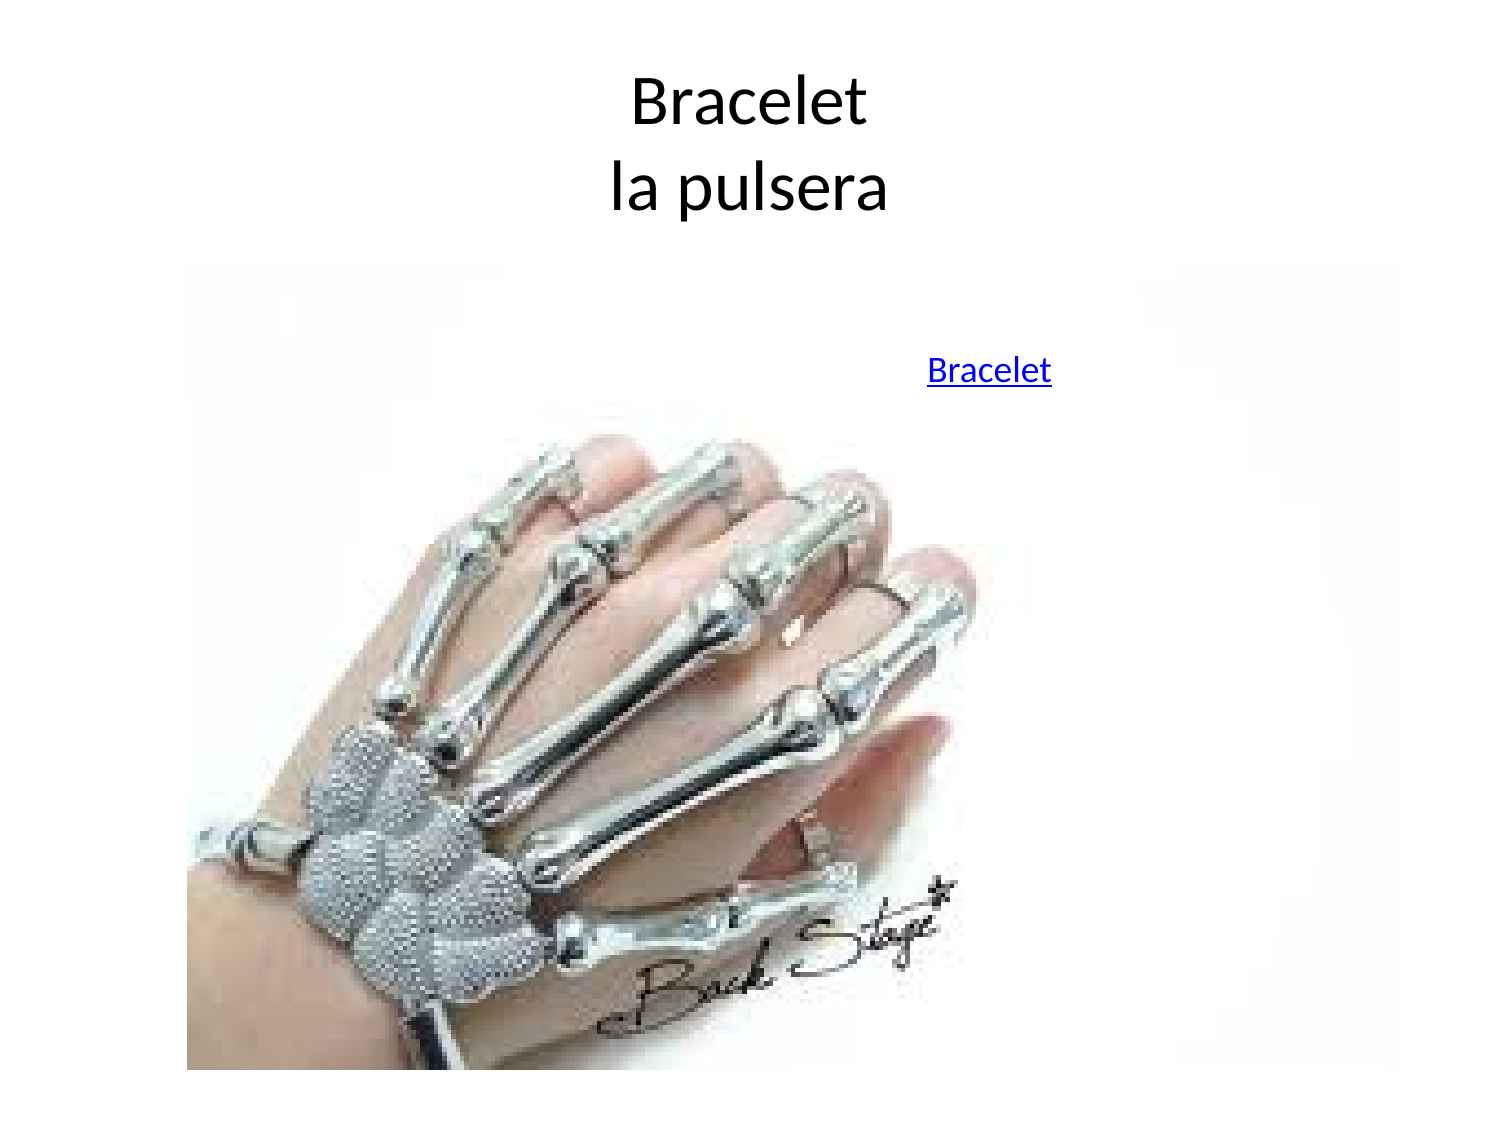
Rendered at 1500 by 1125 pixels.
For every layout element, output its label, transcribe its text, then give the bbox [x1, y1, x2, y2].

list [187, 262, 1401, 1070]
title Bracelet la pulsera [75, 45, 1425, 233]
